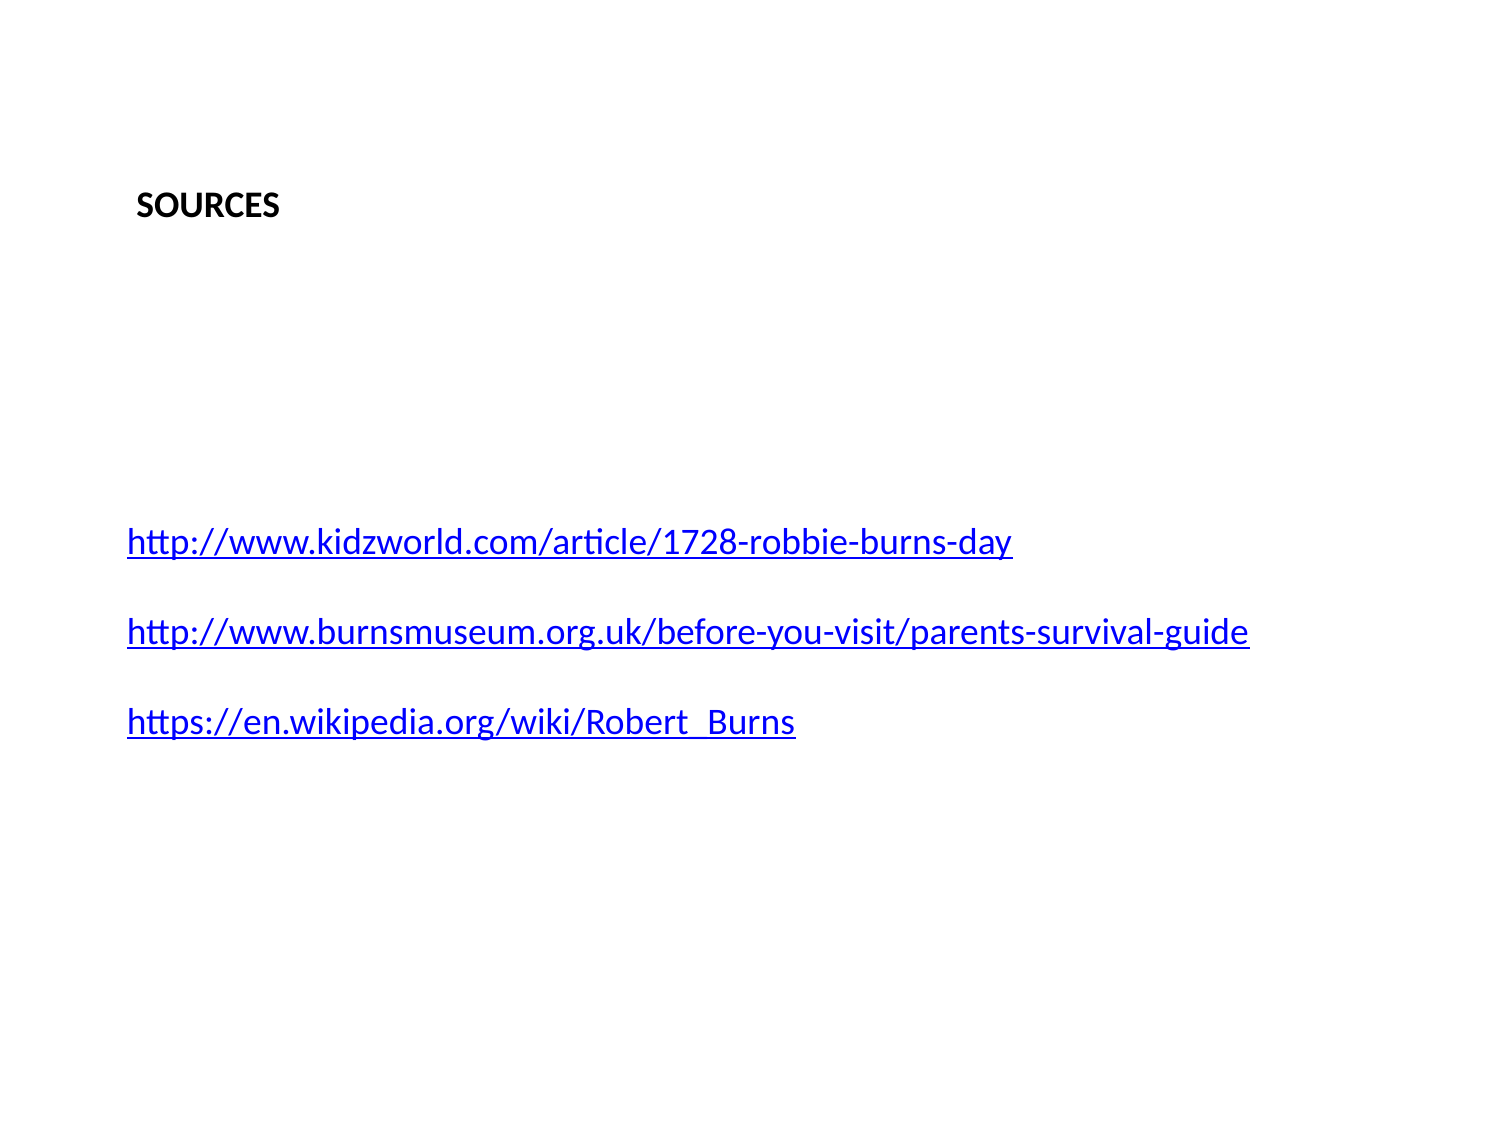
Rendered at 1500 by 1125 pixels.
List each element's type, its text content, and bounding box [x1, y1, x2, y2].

text_box SOURCES [113, 172, 304, 233]
text_box http://www.kidzworld.com/article/1728-robbie-burns-day http://www.burnsmuseum.org.uk/before-you-visit/parents-survival-guide https://en.wikipedia.org/wiki/Robert_Burns [112, 509, 1459, 885]
